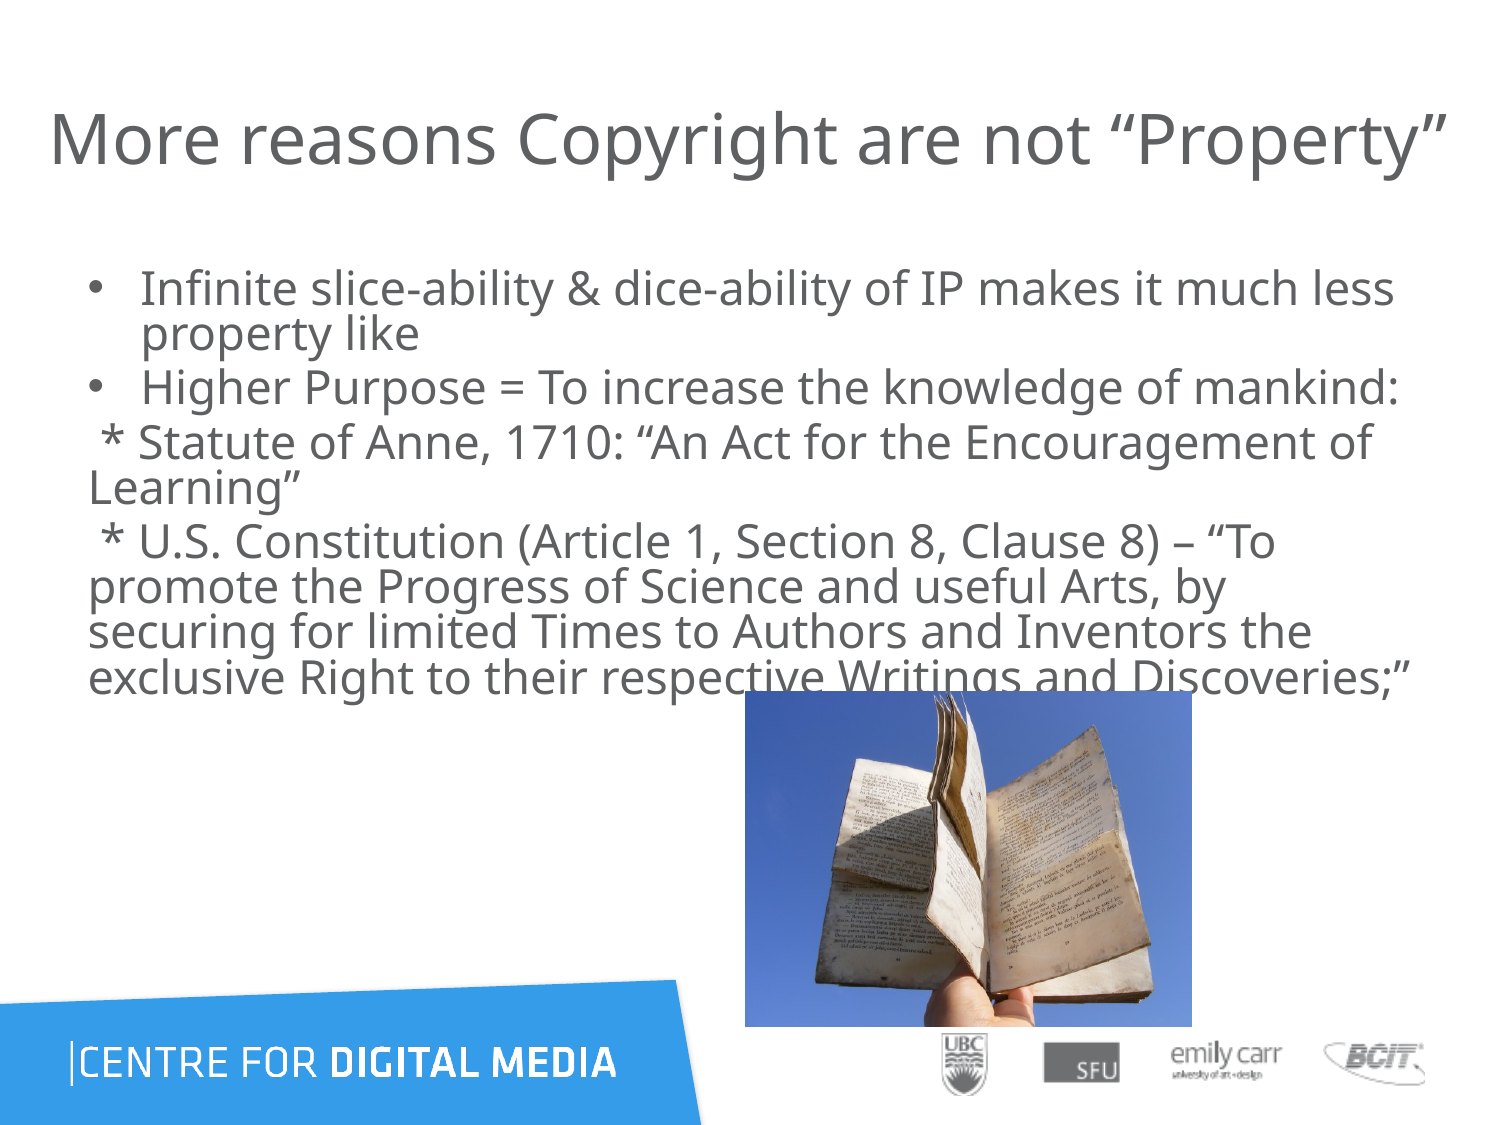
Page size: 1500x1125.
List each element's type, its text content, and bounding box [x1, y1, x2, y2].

list Infinite slice-ability & dice-ability of IP makes it much less property like Higher Purpose = To increase the knowledge of mankind: * Statute of Anne, 1710: “An Act for the Encouragement of Learning” * U.S. Constitution (Article 1, Section 8, Clause 8) – “To promote the Progress of Science and useful Arts, by securing for limited Times to Authors and Inventors the exclusive Right to their respective Writings and Discoveries;” [75, 256, 1425, 780]
title More reasons Copyright are not “Property” [0, 53, 1500, 221]
picture [745, 691, 1193, 1027]
